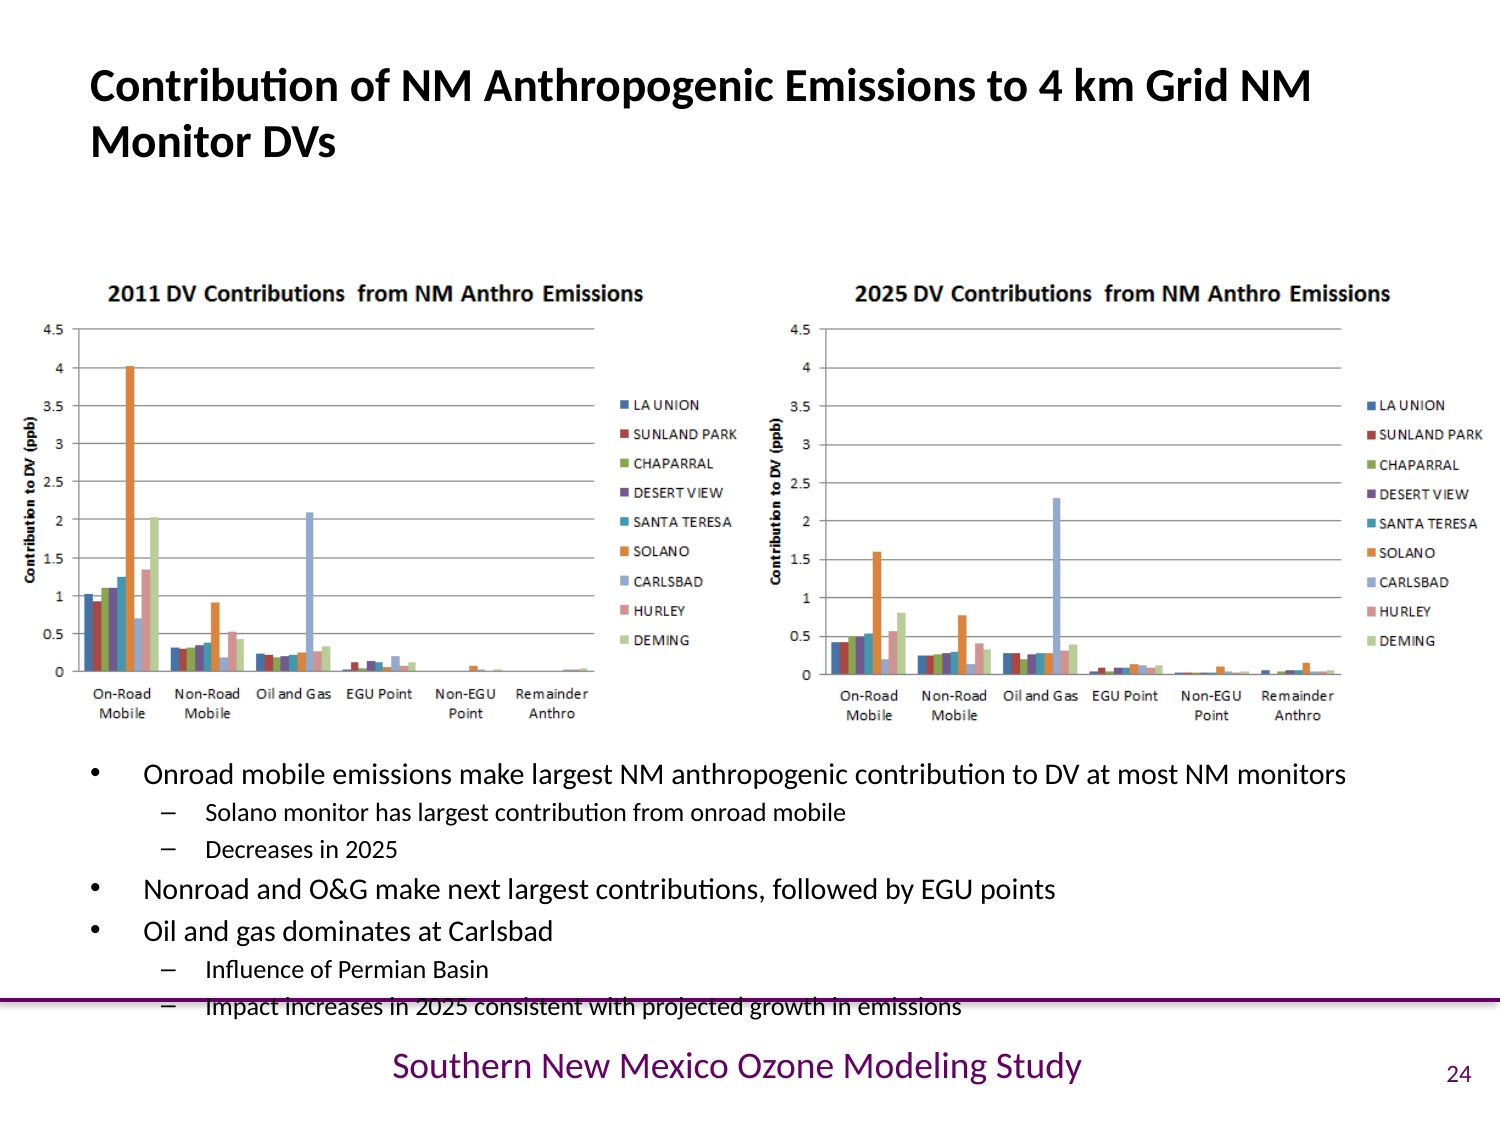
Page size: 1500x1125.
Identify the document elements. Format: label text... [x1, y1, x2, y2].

title Contribution of NM Anthropogenic Emissions to 4 km Grid NM Monitor DVs [75, 45, 1425, 233]
picture [0, 265, 1500, 735]
list Onroad mobile emissions make largest NM anthropogenic contribution to DV at most NM monitors Solano monitor has largest contribution from onroad mobile Decreases in 2025 Nonroad and O&G make next largest contributions, followed by EGU points Oil and gas dominates at Carlsbad Influence of Permian Basin Impact increases in 2025 consistent with projected growth in emissions [75, 746, 1467, 1033]
